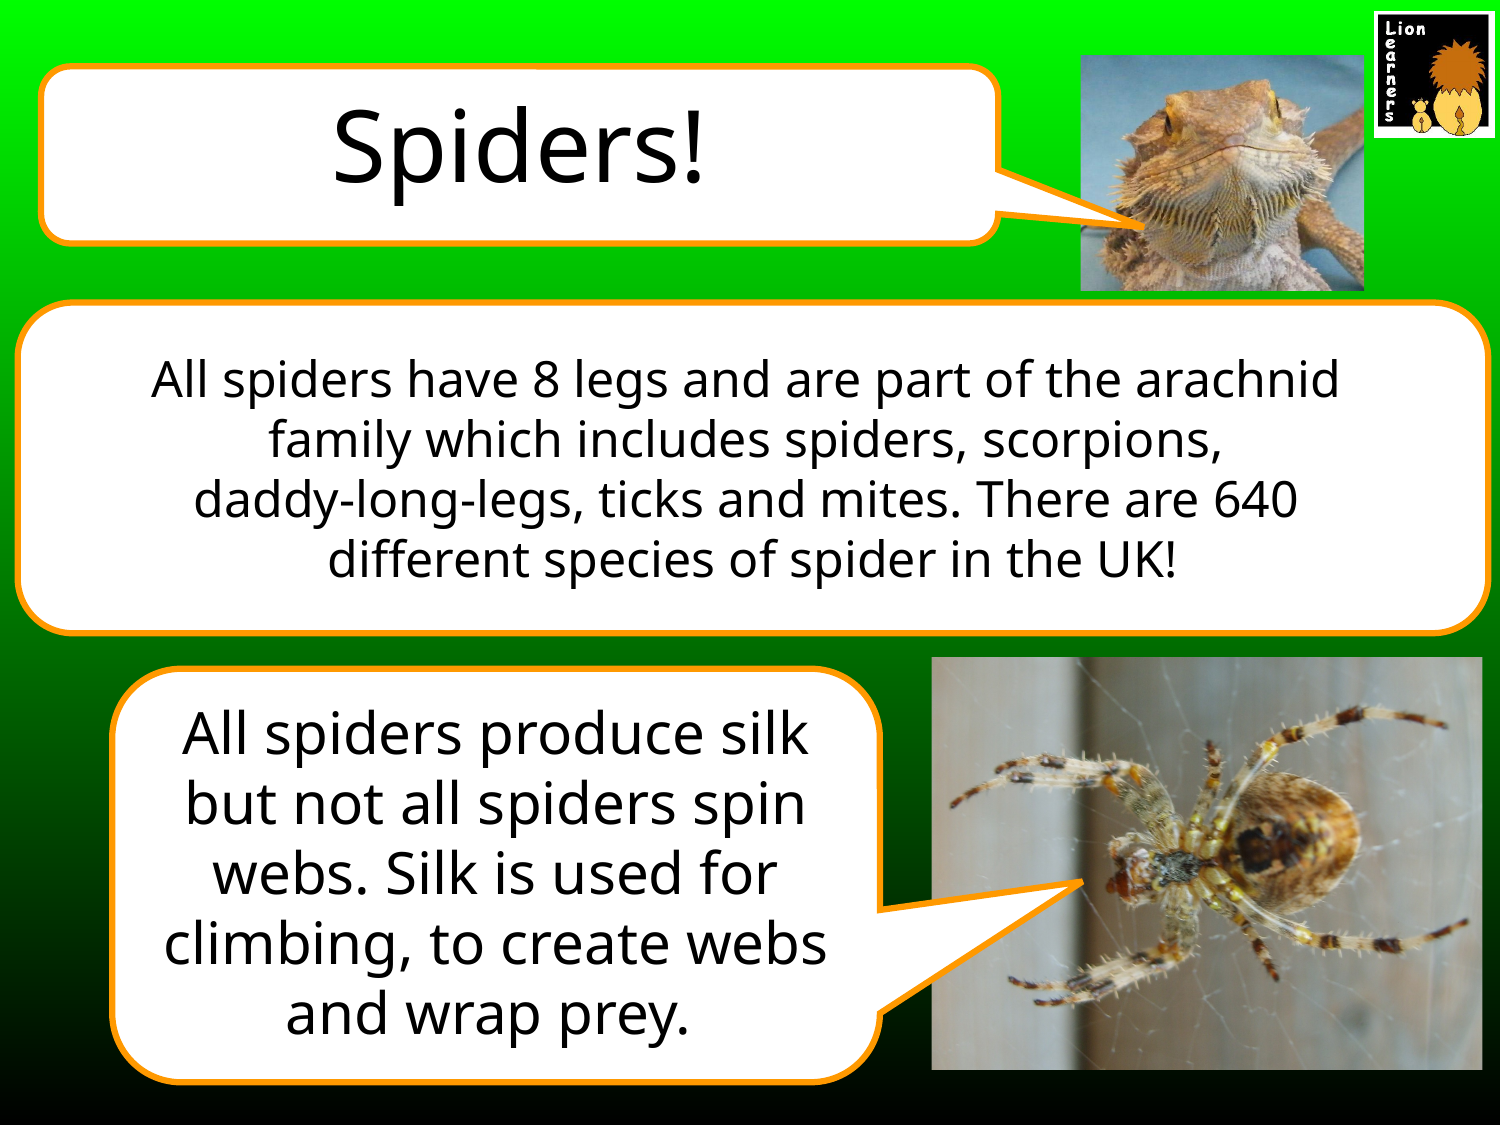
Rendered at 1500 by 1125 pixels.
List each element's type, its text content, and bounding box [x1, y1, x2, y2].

picture [1374, 11, 1495, 138]
picture [931, 657, 1483, 1070]
text_box All spiders produce silk but not all spiders spin webs. Silk is used for climbing, to create webs and wrap prey. [112, 668, 931, 1083]
text_box Spiders! [41, 66, 1080, 244]
picture [1080, 55, 1365, 291]
text_box All spiders have 8 legs and are part of the arachnid family which includes spiders, scorpions, daddy-long-legs, ticks and mites. There are 640 different species of spider in the UK! [17, 302, 1489, 634]
